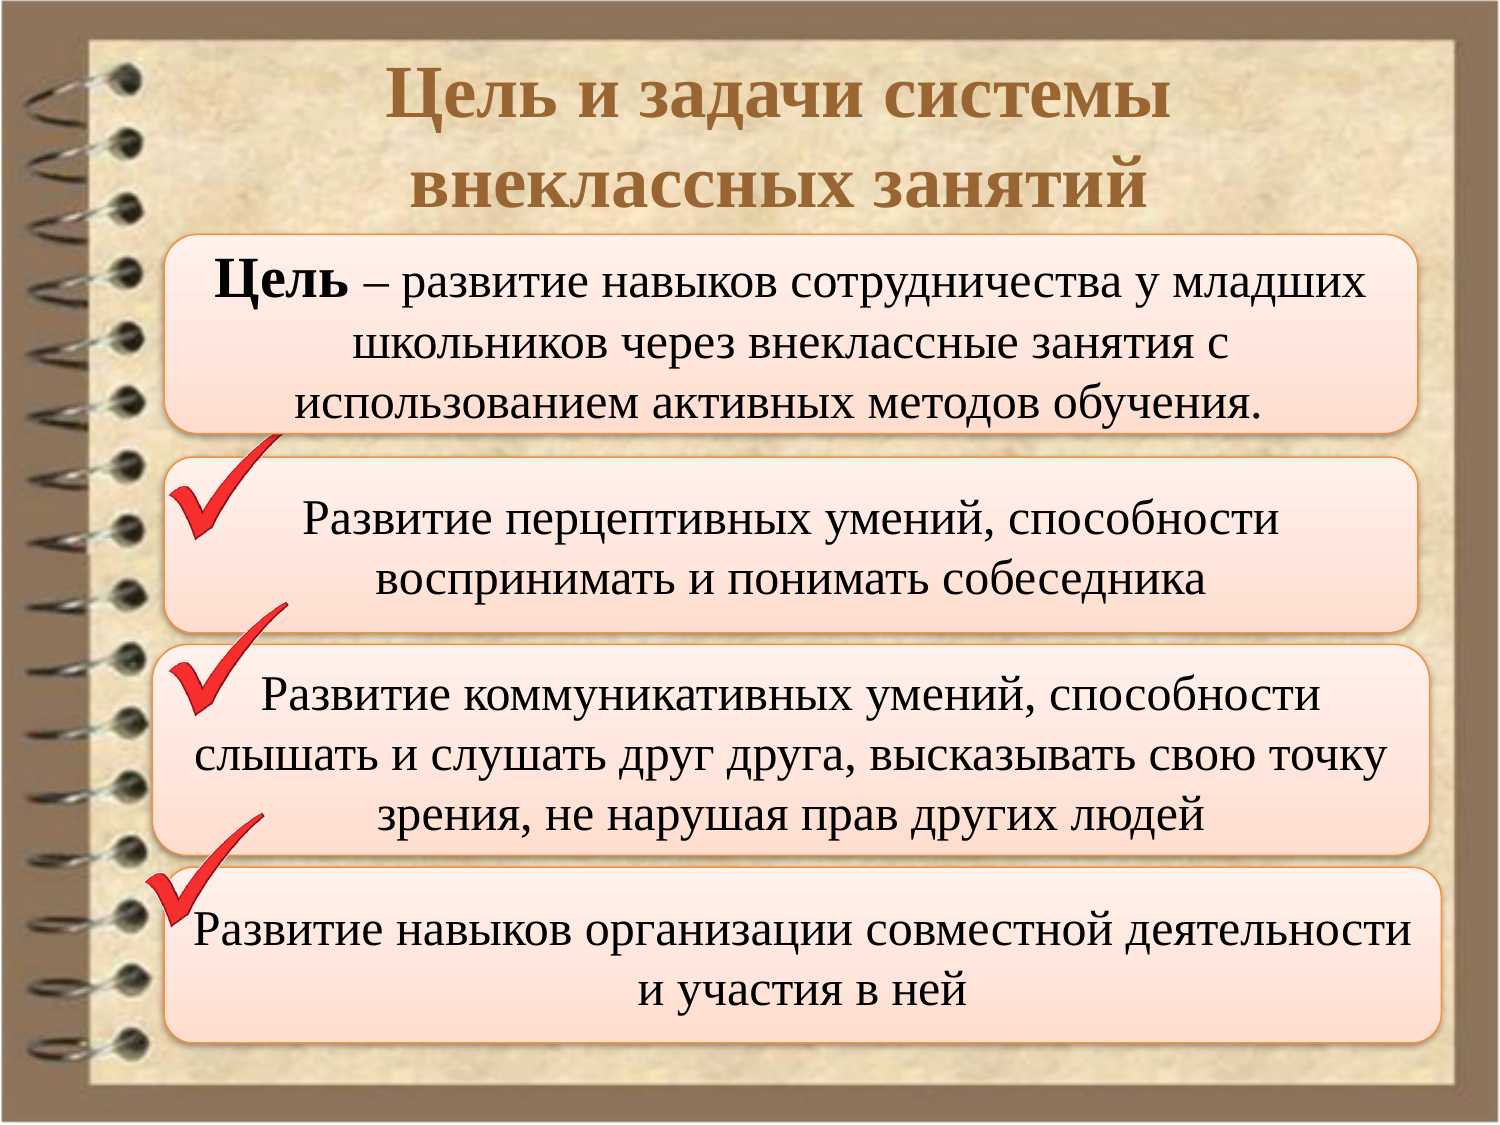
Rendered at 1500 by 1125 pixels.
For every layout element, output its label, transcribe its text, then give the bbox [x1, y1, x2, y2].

text_box Развитие коммуникативных умений, способности слышать и слушать друг друга, высказывать свою точку зрения, не нарушая прав других людей [151, 643, 1431, 857]
text_box Развитие перцептивных умений, способности воспринимать и понимать собеседника [163, 456, 1419, 634]
text_box Цель – развитие навыков сотрудничества у младших школьников через внеклассные занятия с использованием активных методов обучения. [163, 233, 1419, 435]
text_box Развитие навыков организации совместной деятельности и участия в ней [163, 866, 1443, 1044]
text_box Цель и задачи системы внеклассных занятий [234, 35, 1325, 230]
picture [0, 0, 1500, 1125]
